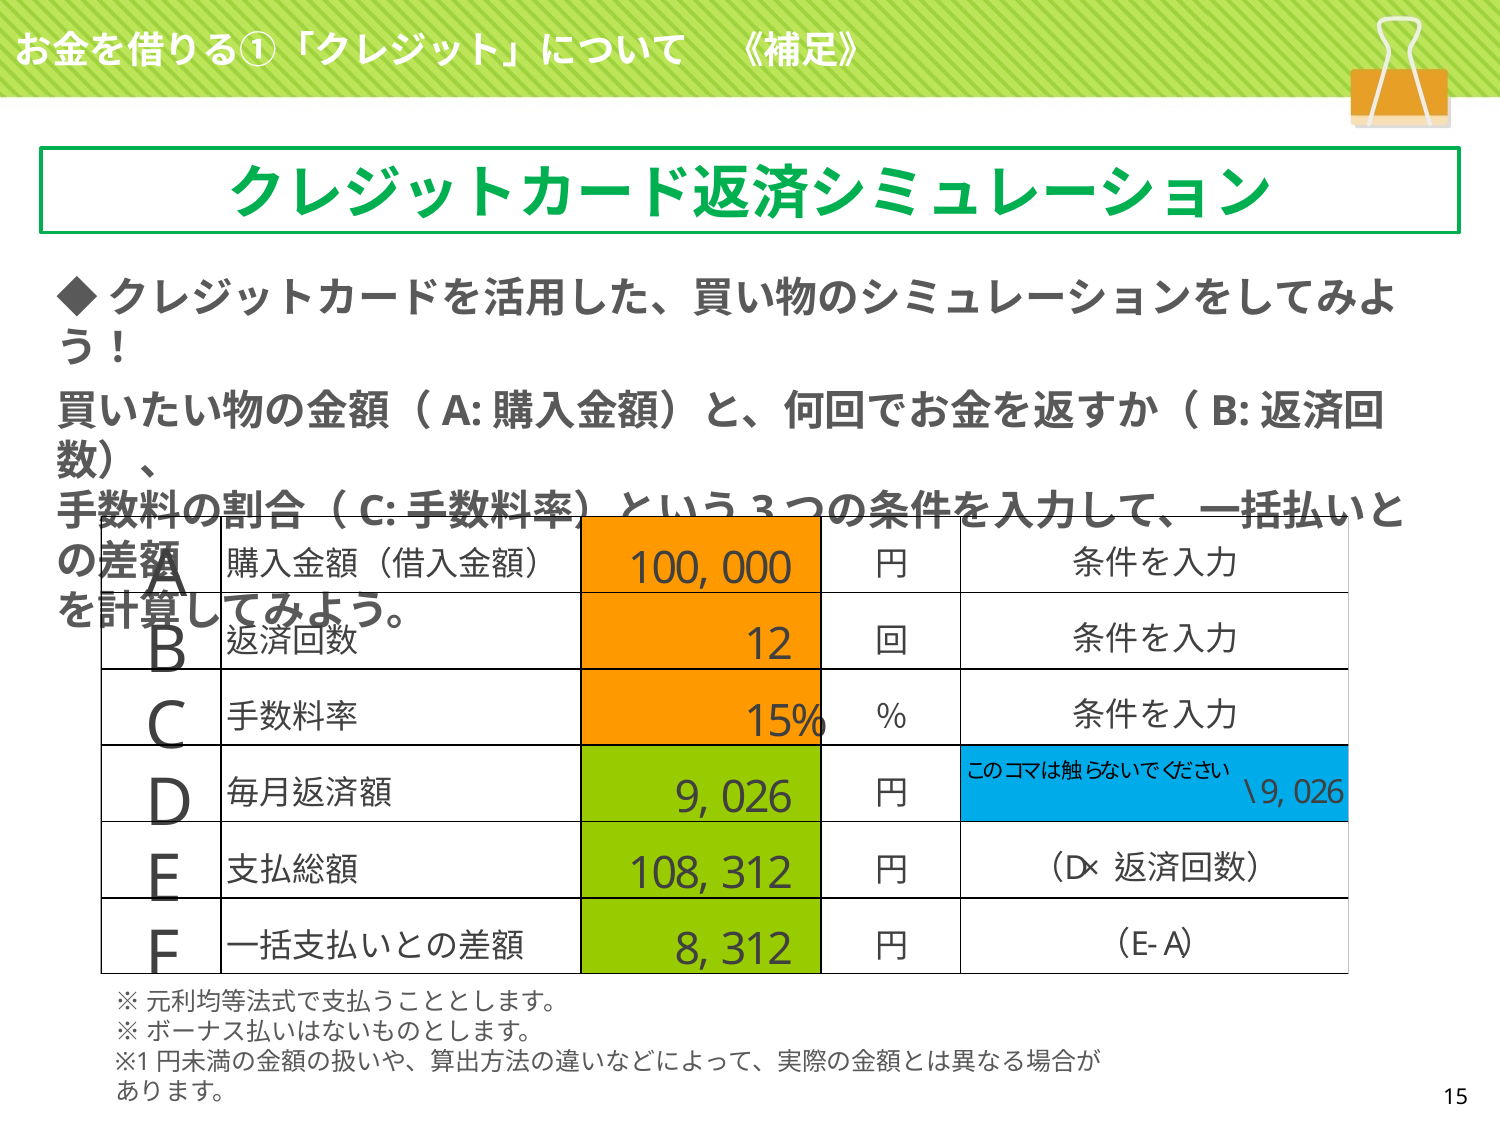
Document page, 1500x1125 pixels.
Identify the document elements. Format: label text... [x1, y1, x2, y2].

text_box 15 [1428, 1075, 1484, 1117]
picture [0, 0, 1500, 1125]
text_box ※元利均等法式で支払うこととします。 ※ボーナス払いはないものとします。 ※1円未満の金額の扱いや、算出方法の違いなどによって、実際の金額とは異なる場合があります。 [100, 984, 1135, 1113]
text_box クレジットカード返済シミュレーション [41, 147, 1459, 233]
text_box お金を借りる①「クレジット」について 《補足》 [0, 19, 1053, 79]
text_box ◆クレジットカードを活用した、買い物のシミュレーションをしてみよう！ 買いたい物の金額（A:購入金額）と、何回でお金を返すか（B:返済回数）、 手数料の割合（C:手数料率）という3つの条件を入力して、一括払いとの差額 を計算してみよう。 [41, 263, 1459, 641]
